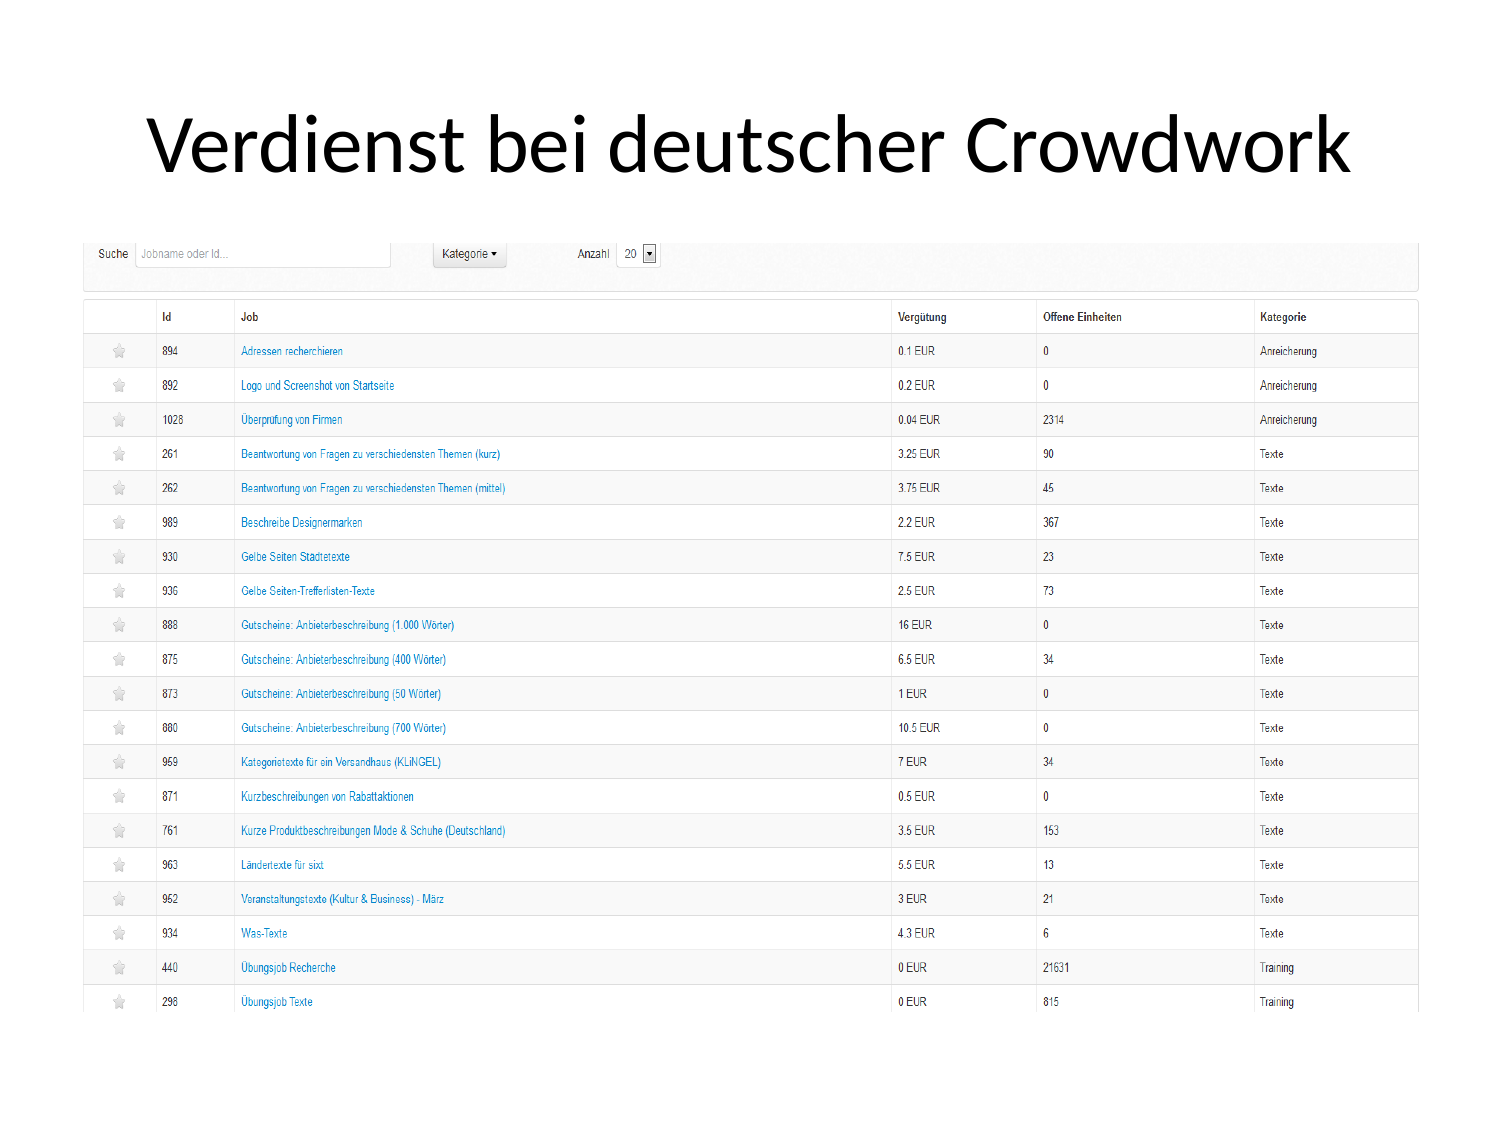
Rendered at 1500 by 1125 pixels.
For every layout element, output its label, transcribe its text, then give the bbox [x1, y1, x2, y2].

title Verdienst bei deutscher Crowdwork [75, 45, 1425, 233]
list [74, 243, 1426, 1012]
